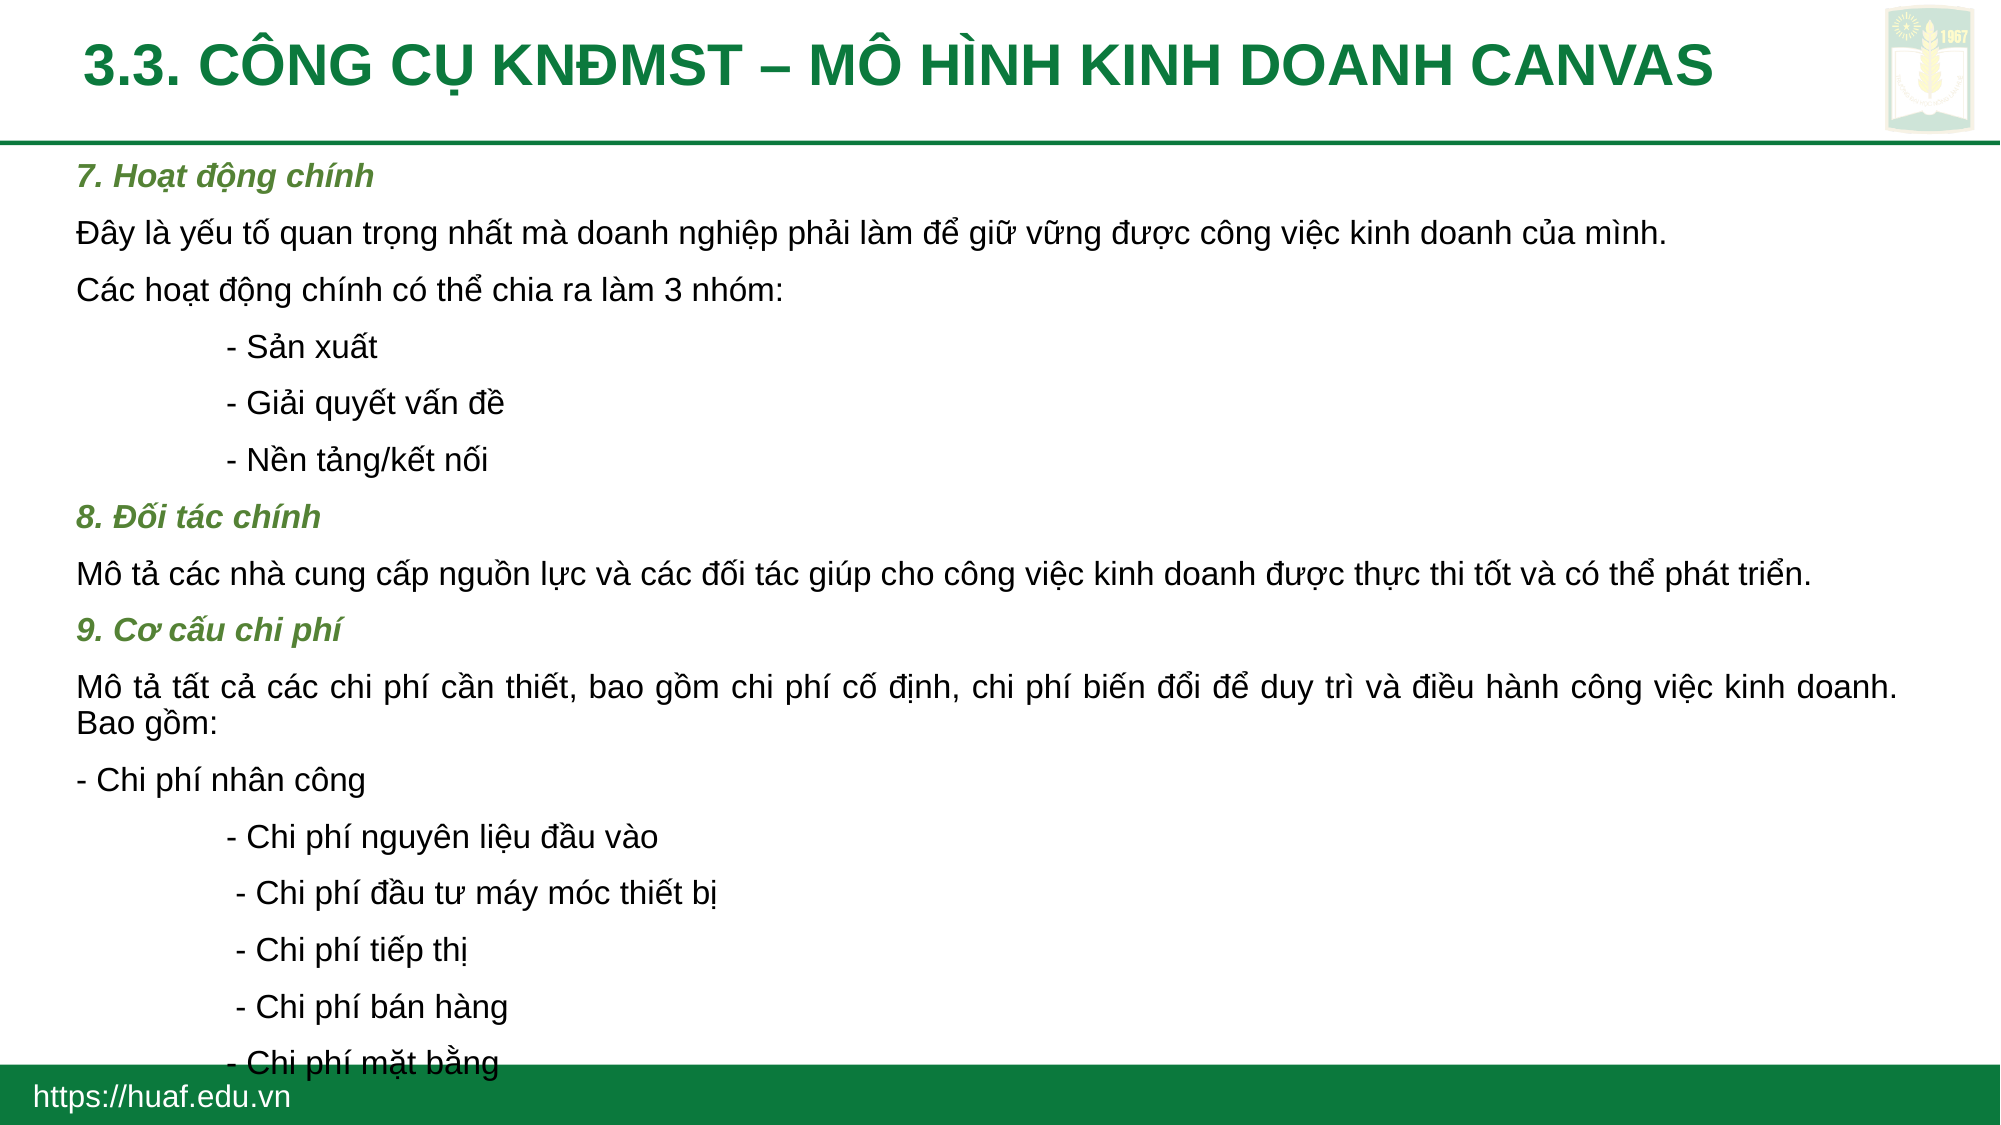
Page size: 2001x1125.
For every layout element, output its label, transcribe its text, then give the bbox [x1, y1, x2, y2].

list 7. Hoạt động chính Đây là yếu tố quan trọng nhất mà doanh nghiệp phải làm để giữ vững được công việc kinh doanh của mình. Các hoạt động chính có thể chia ra làm 3 nhóm: - Sản xuất - Giải quyết vấn đề - Nền tảng/kết nối 8. Đối tác chính Mô tả các nhà cung cấp nguồn lực và các đối tác giúp cho công việc kinh doanh được thực thi tốt và có thể phát triển. 9. Cơ cấu chi phí Mô tả tất cả các chi phí cần thiết, bao gồm chi phí cố định, chi phí biến đổi để duy trì và điều hành công việc kinh doanh. Bao gồm: - Chi phí nhân công - Chi phí nguyên liệu đầu vào - Chi phí đầu tư máy móc thiết bị - Chi phí tiếp thị - Chi phí bán hàng - Chi phí mặt bằng [61, 151, 1917, 906]
picture [1867, 0, 2000, 148]
title 3.3. CÔNG CỤ KNĐMST – MÔ HÌNH KINH DOANH CANVAS [69, 27, 1925, 106]
footer https://huaf.edu.vn [0, 1065, 325, 1125]
